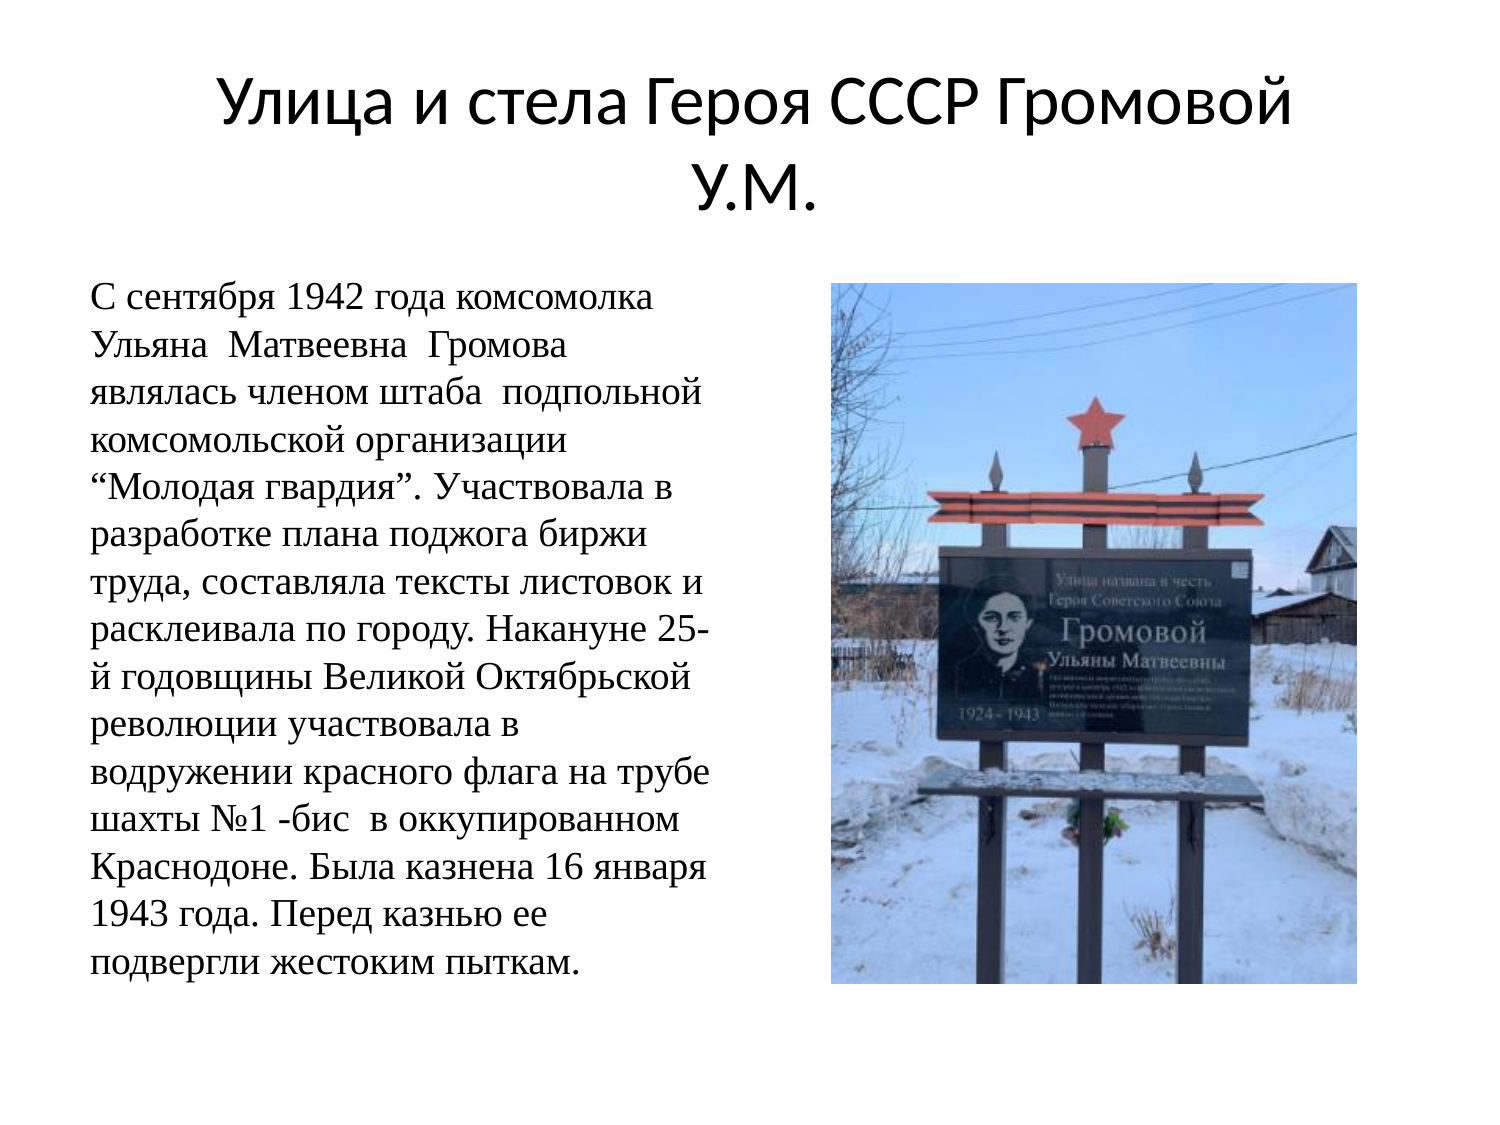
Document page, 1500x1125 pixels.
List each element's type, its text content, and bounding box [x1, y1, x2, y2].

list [830, 283, 1357, 984]
list С сентября 1942 года комсомолка Ульяна Матвеевна Громова являлась членом штаба подпольной комсомольской организации “Молодая гвардия”. Участвовала в разработке плана поджога биржи труда, составляла тексты листовок и расклеивала по городу. Накануне 25-й годовщины Великой Октябрьской революции участвовала в водружении красного флага на трубе шахты №1 -бис в оккупированном Краснодоне. Была казнена 16 января 1943 года. Перед казнью ее подвергли жестоким пыткам. [75, 262, 738, 1005]
title Улица и стела Героя СССР Громовой У.М. [140, 45, 1372, 233]
